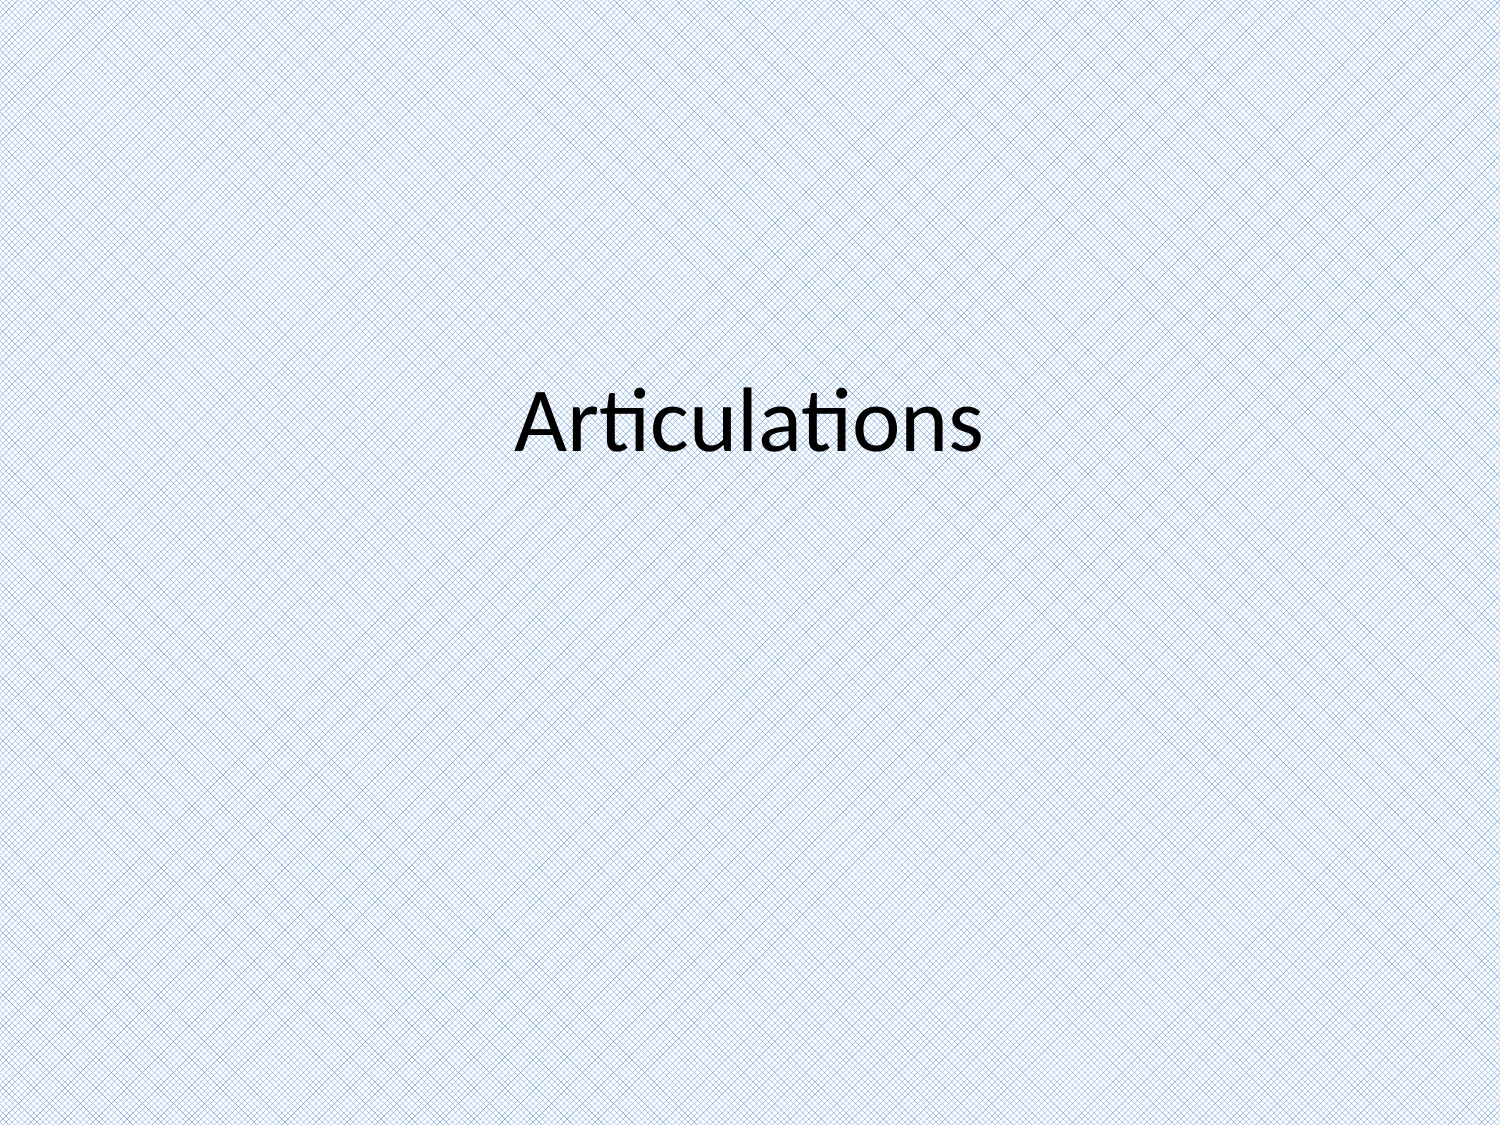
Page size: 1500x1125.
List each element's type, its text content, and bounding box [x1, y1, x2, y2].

title Articulations [112, 349, 1388, 591]
